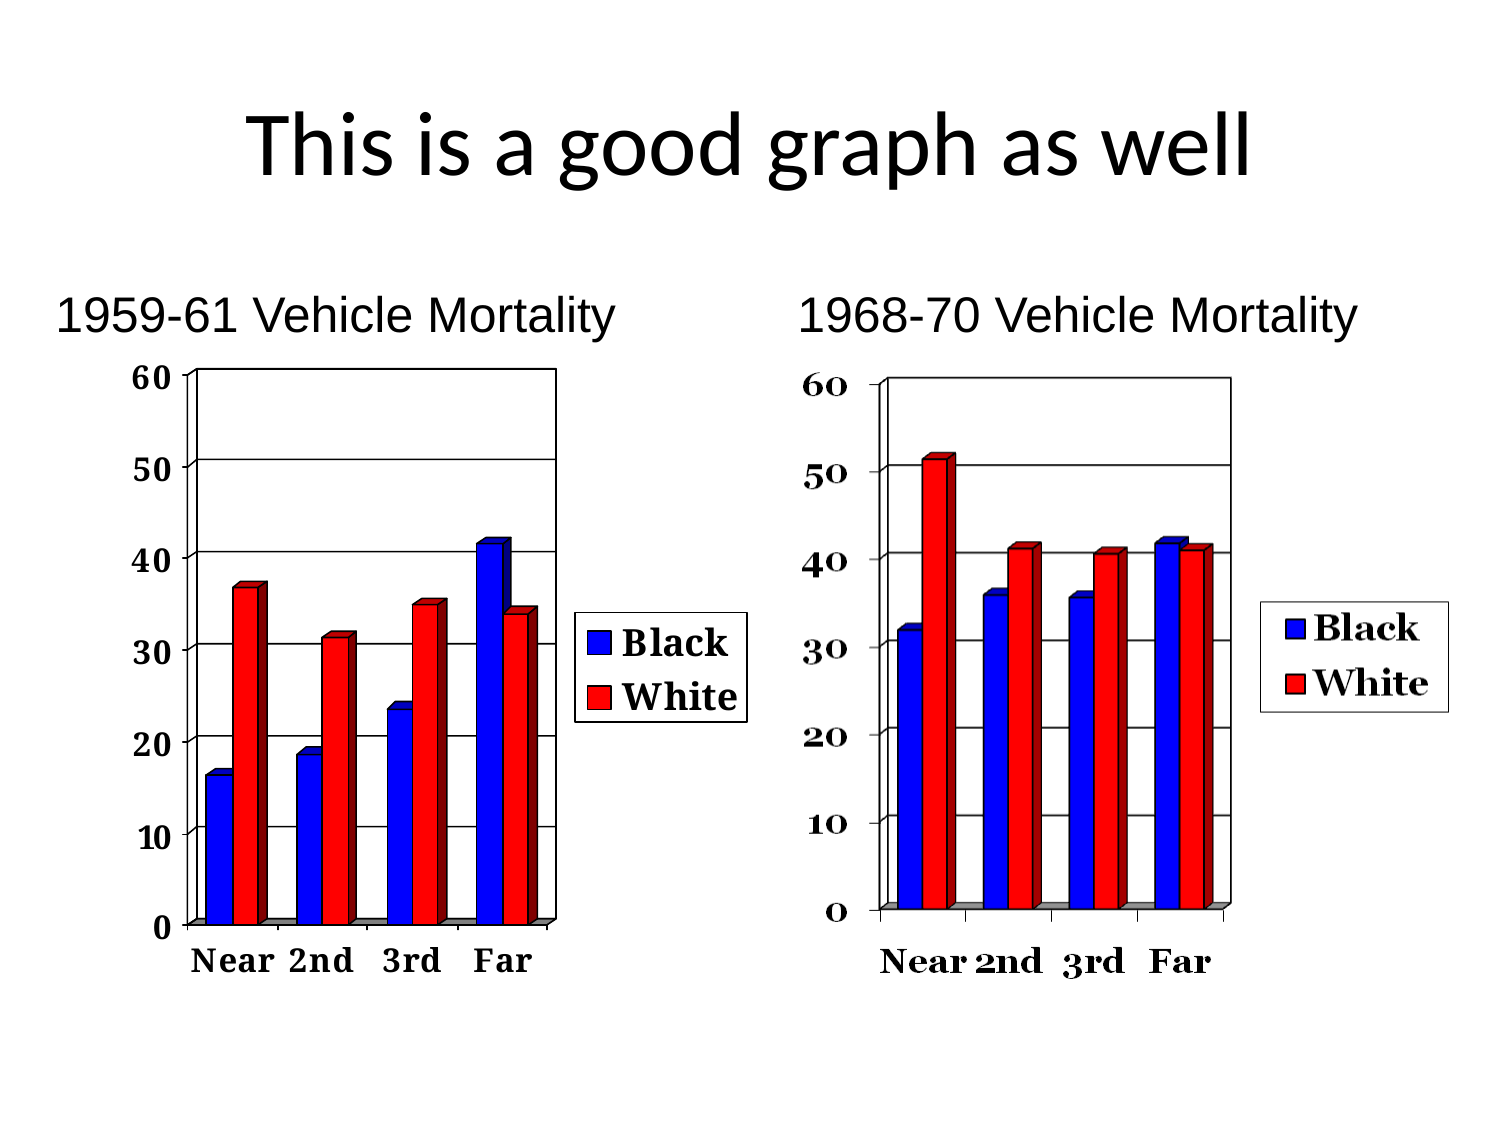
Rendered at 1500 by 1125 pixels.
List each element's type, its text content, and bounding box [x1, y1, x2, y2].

title This is a good graph as well [74, 44, 1426, 233]
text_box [749, 312, 1454, 1001]
text_box 1959-61 Vehicle Mortality [40, 274, 632, 350]
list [99, 312, 763, 1023]
text_box 1968-70 Vehicle Mortality [782, 274, 1374, 310]
